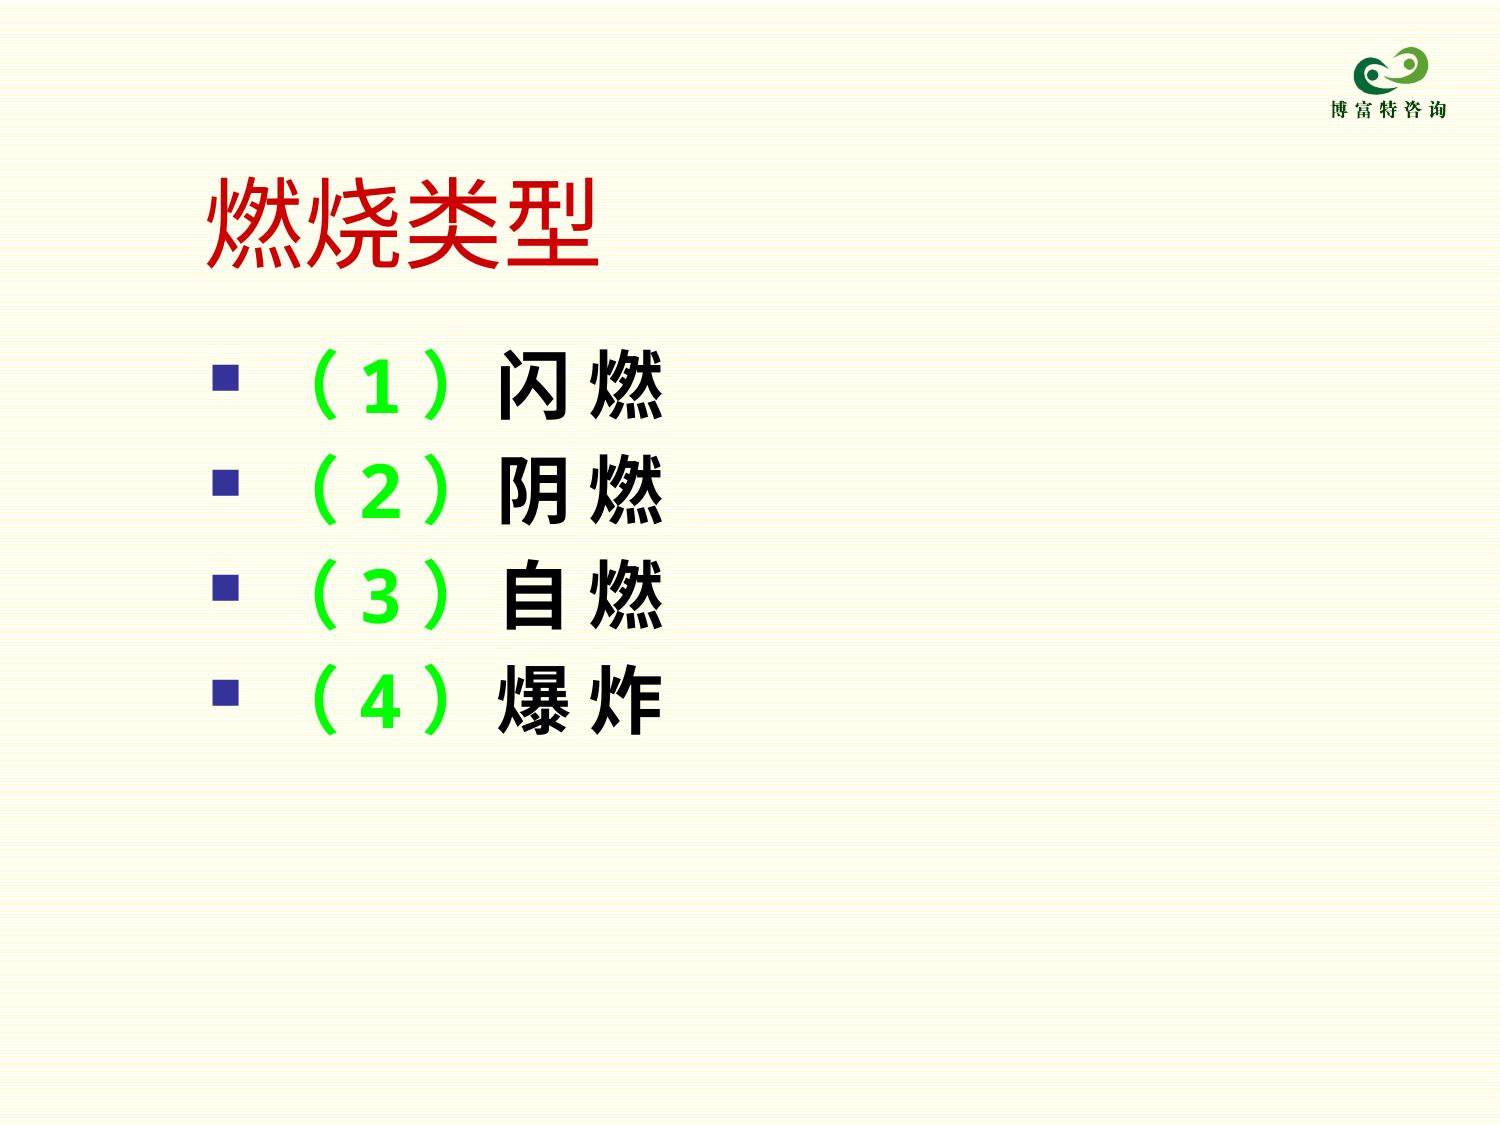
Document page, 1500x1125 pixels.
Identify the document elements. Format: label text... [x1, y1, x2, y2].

list （1）闪 燃 （2）阴 燃 （3）自 燃 （4）爆 炸 [193, 330, 1470, 1007]
picture [1316, 46, 1465, 101]
title 燃烧类型 [188, 101, 1468, 289]
